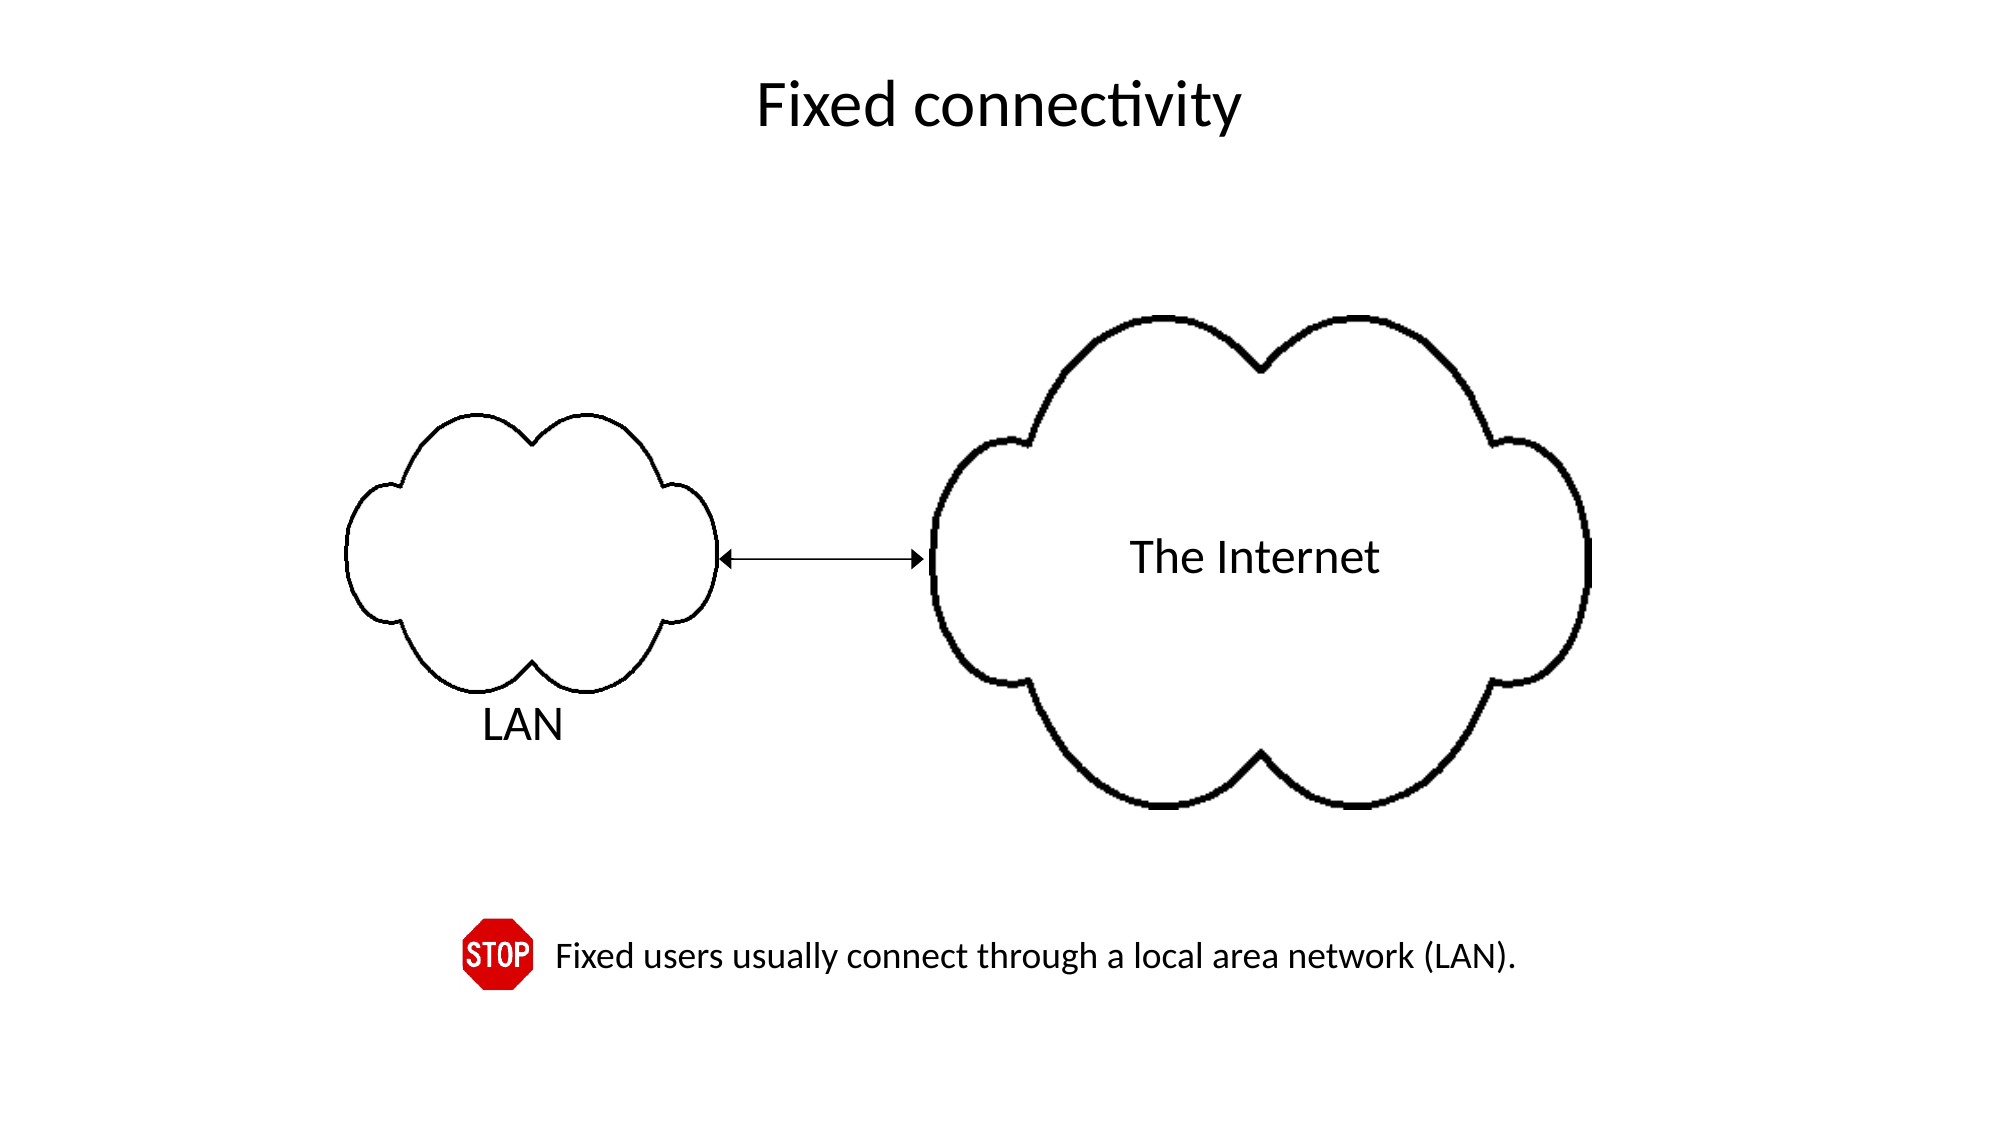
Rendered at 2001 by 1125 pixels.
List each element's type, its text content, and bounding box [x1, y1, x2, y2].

picture [460, 916, 535, 992]
text_box Fixed connectivity [741, 52, 1258, 148]
text_box LAN [467, 694, 580, 758]
picture [344, 413, 719, 694]
text_box Fixed users usually connect through a local area network (LAN). [540, 923, 1553, 984]
picture [929, 315, 1592, 810]
text_box [719, 548, 924, 570]
